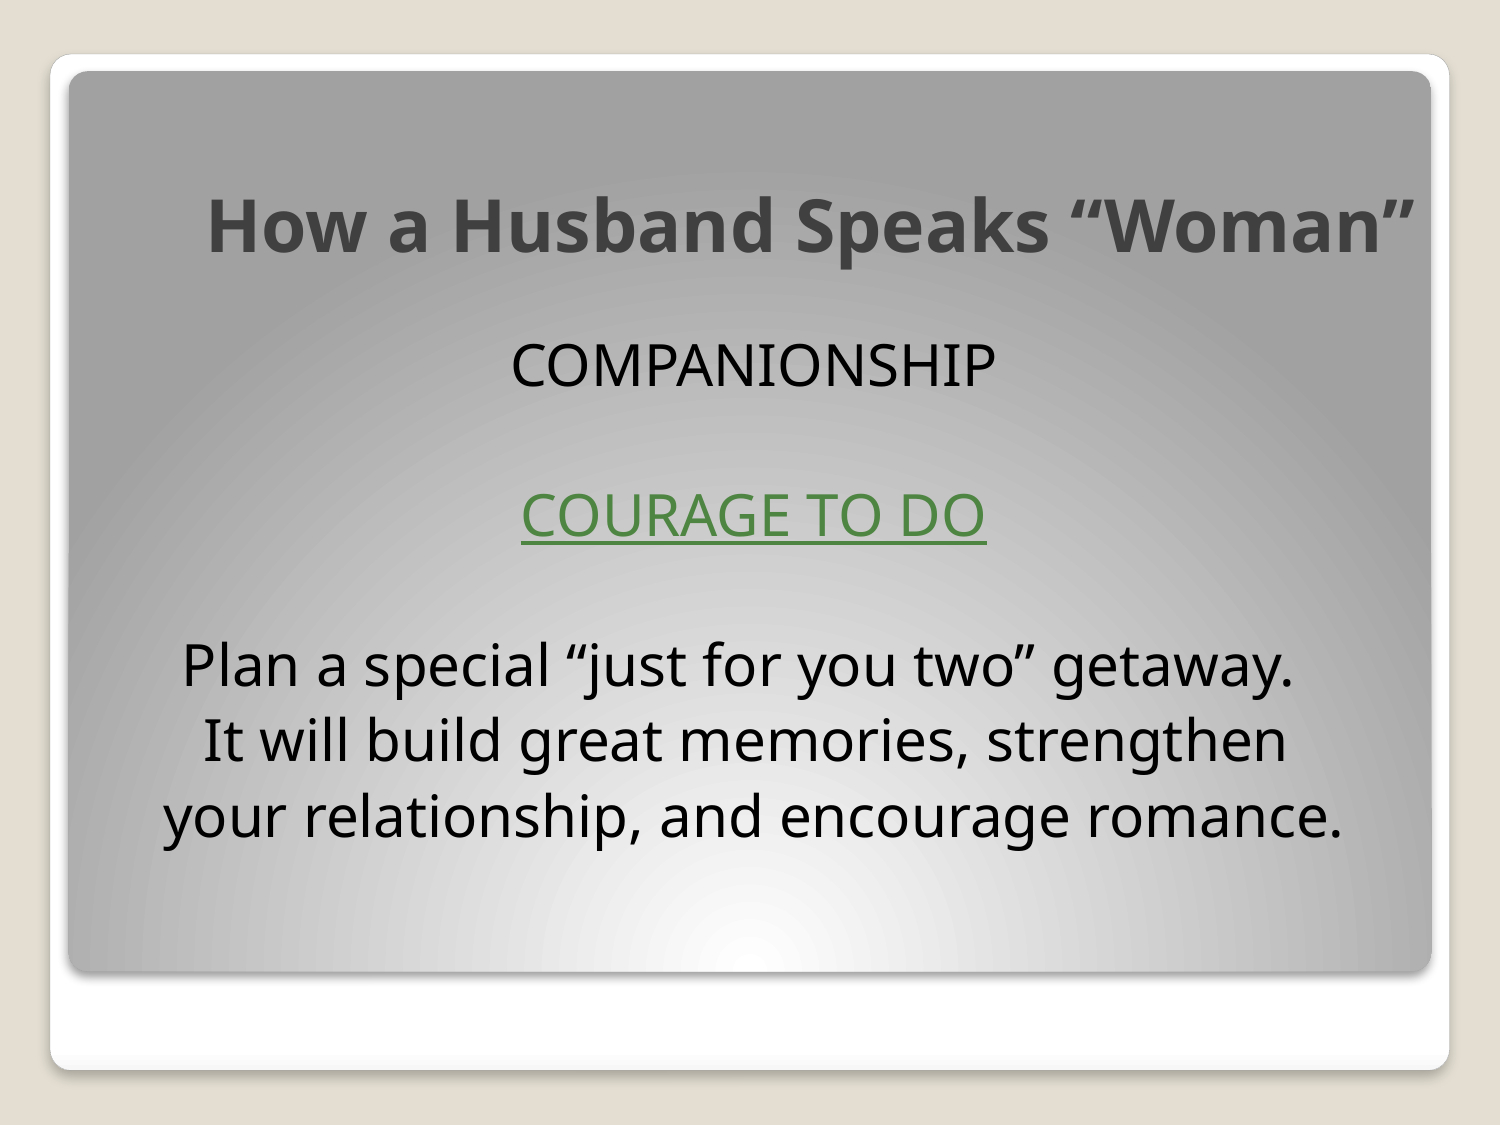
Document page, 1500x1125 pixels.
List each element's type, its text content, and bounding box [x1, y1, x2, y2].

title How a Husband Speaks “Woman” [87, 102, 1430, 275]
list COMPANIONSHIP COURAGE TO DO Plan a special “just for you two” getaway. It will build great memories, strengthen your relationship, and encourage romance. [75, 237, 1418, 1025]
